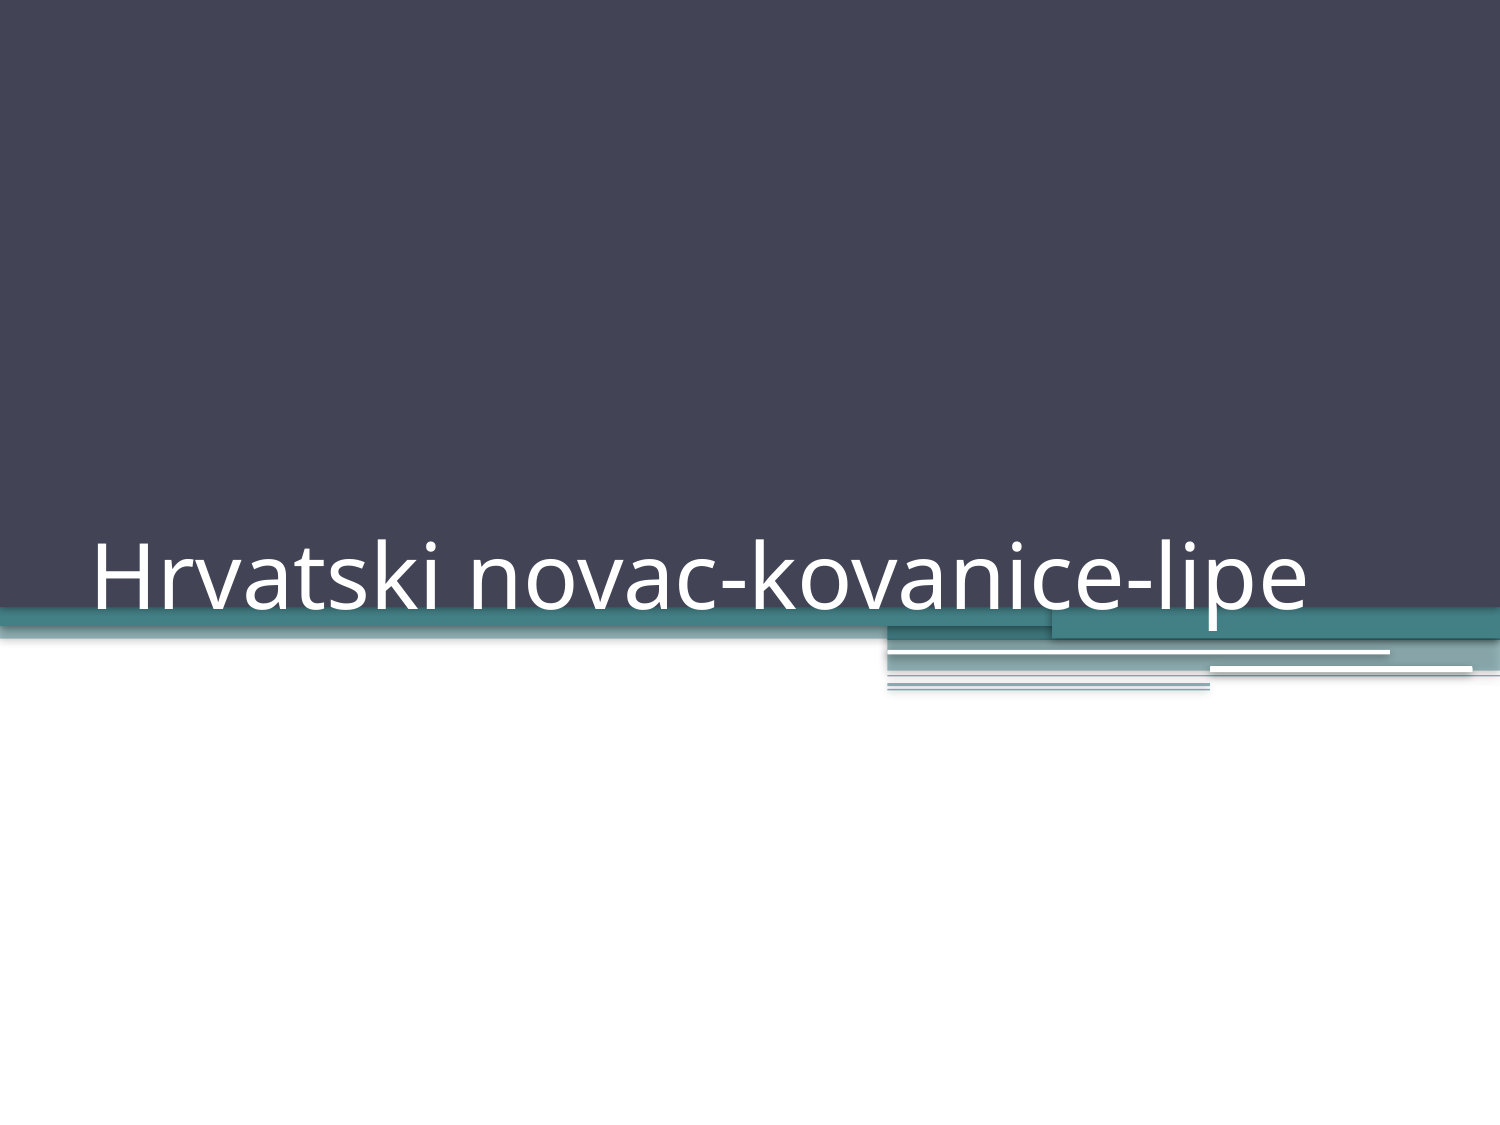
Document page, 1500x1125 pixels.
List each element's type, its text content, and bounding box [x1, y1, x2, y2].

title Hrvatski novac-kovanice-lipe [75, 394, 1463, 636]
